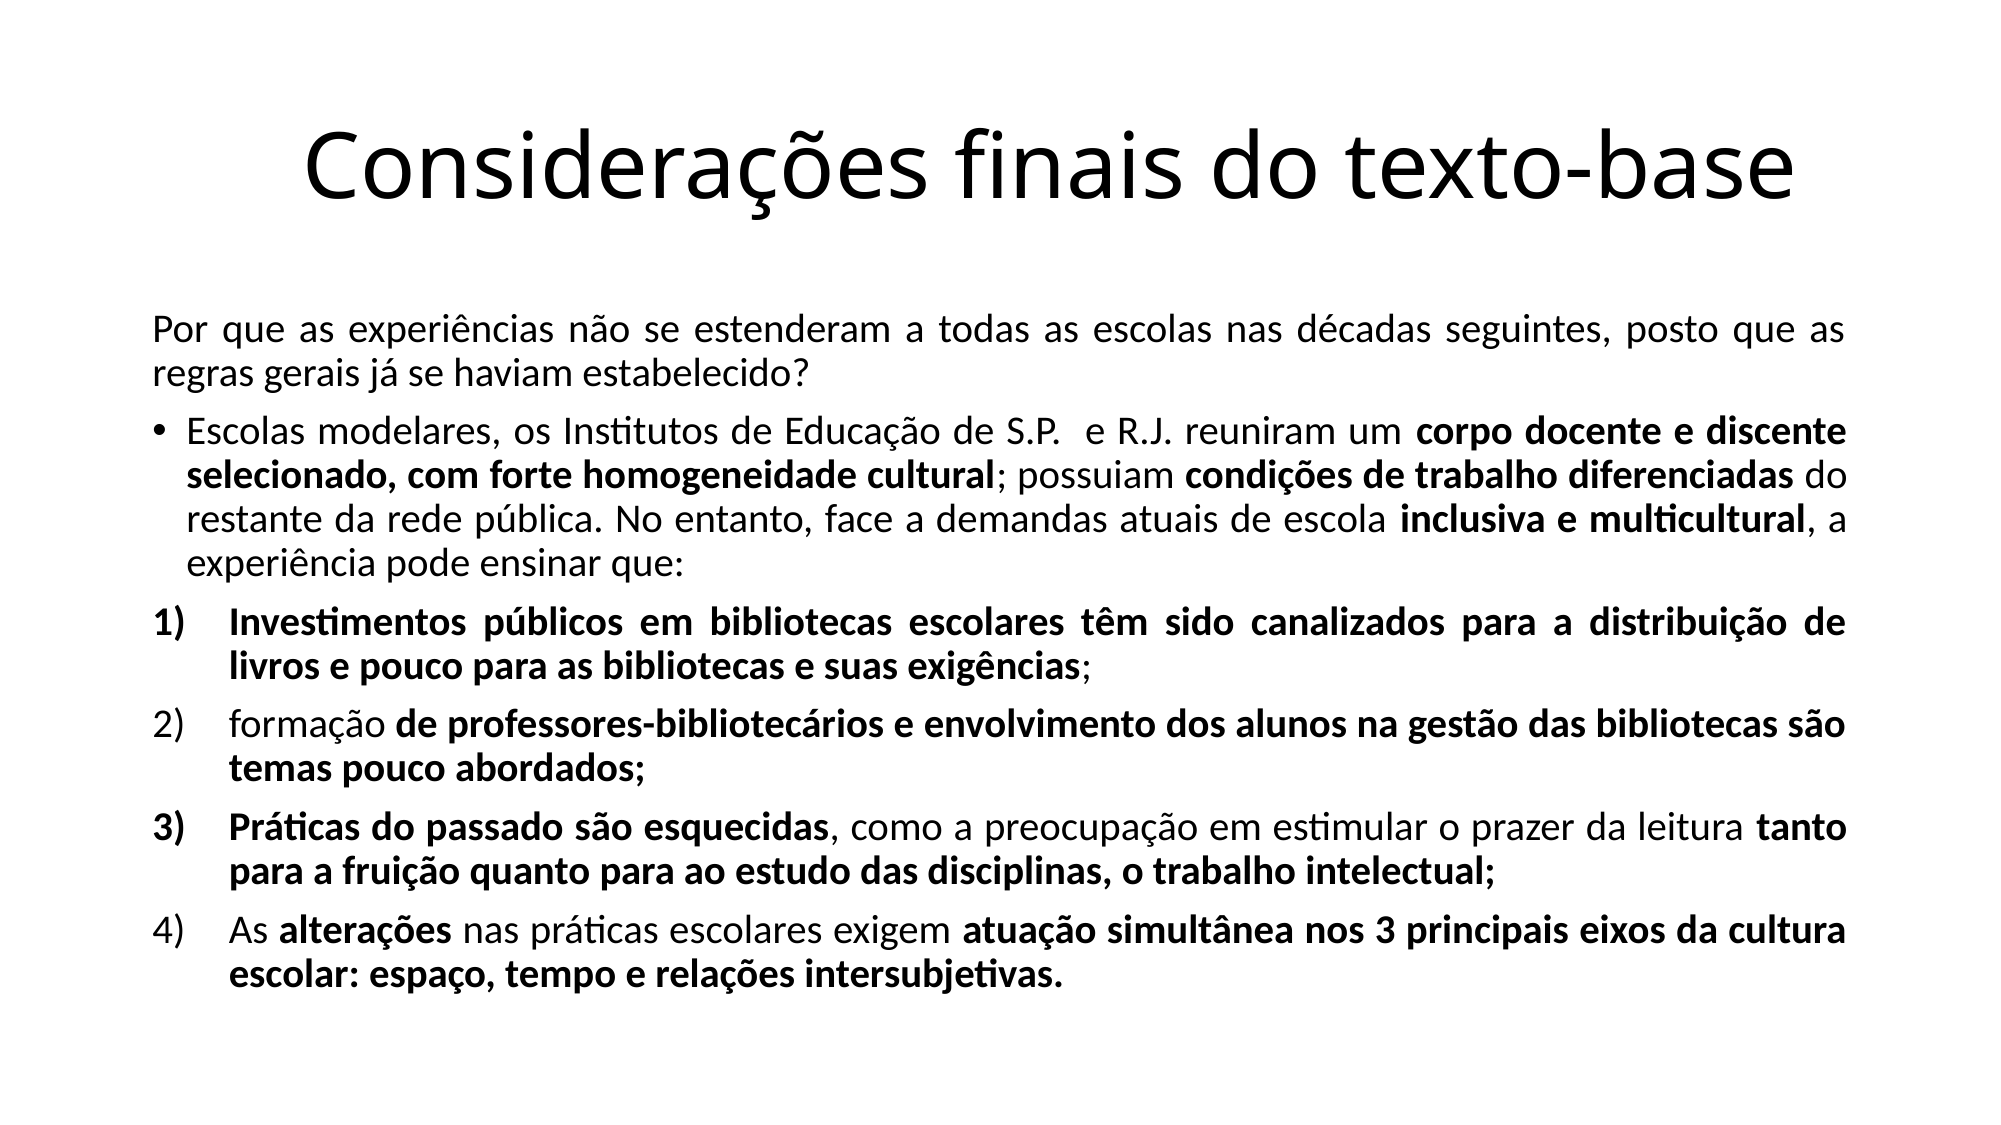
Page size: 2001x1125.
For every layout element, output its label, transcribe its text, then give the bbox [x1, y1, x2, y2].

list Por que as experiências não se estenderam a todas as escolas nas décadas seguintes, posto que as regras gerais já se haviam estabelecido? Escolas modelares, os Institutos de Educação de S.P. e R.J. reuniram um corpo docente e discente selecionado, com forte homogeneidade cultural; possuiam condições de trabalho diferenciadas do restante da rede pública. No entanto, face a demandas atuais de escola inclusiva e multicultural, a experiência pode ensinar que: Investimentos públicos em bibliotecas escolares têm sido canalizados para a distribuição de livros e pouco para as bibliotecas e suas exigências; formação de professores-bibliotecários e envolvimento dos alunos na gestão das bibliotecas são temas pouco abordados; Práticas do passado são esquecidas, como a preocupação em estimular o prazer da leitura tanto para a fruição quanto para ao estudo das disciplinas, o trabalho intelectual; As alterações nas práticas escolares exigem atuação simultânea nos 3 principais eixos da cultura escolar: espaço, tempo e relações intersubjetivas. [137, 299, 1863, 1014]
title Considerações finais do texto-base [137, 59, 1863, 278]
